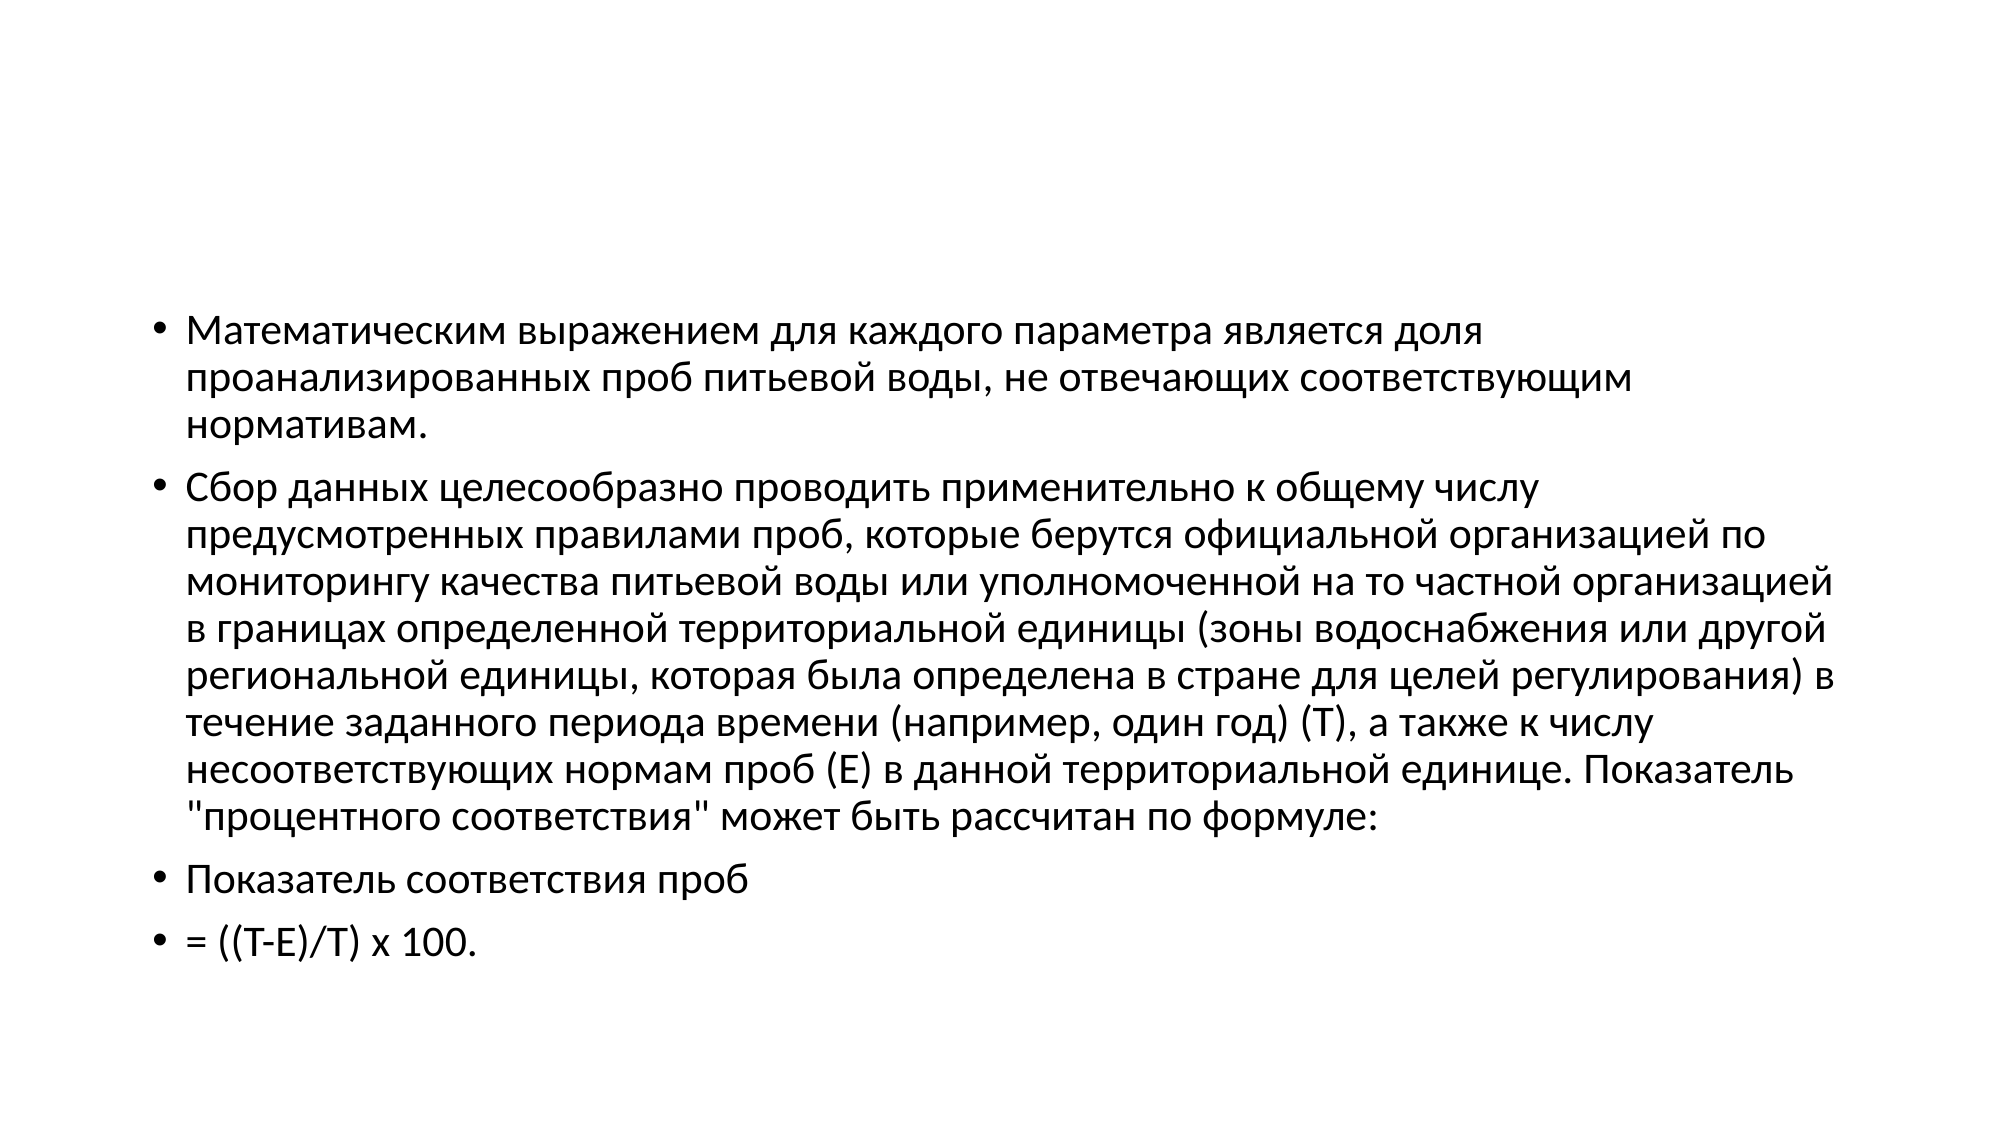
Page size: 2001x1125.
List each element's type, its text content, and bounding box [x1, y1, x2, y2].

list Математическим выражением для каждого параметра является доля проанализированных проб питьевой воды, не отвечающих соответствующим нормативам. Сбор данных целесообразно проводить применительно к общему числу предусмотренных правилами проб, которые берутся официальной организацией по мониторингу качества питьевой воды или уполномоченной на то частной организацией в границах определенной территориальной единицы (зоны водоснабжения или другой региональной единицы, которая была определена в стране для целей регулирования) в течение заданного периода времени (например, один год) (Т), а также к числу несоответствующих нормам проб (Е) в данной территориальной единице. Показатель "процентного соответствия" может быть рассчитан по формуле: Показатель соответствия проб = ((T-Е)/Т) x 100. [137, 299, 1863, 1014]
